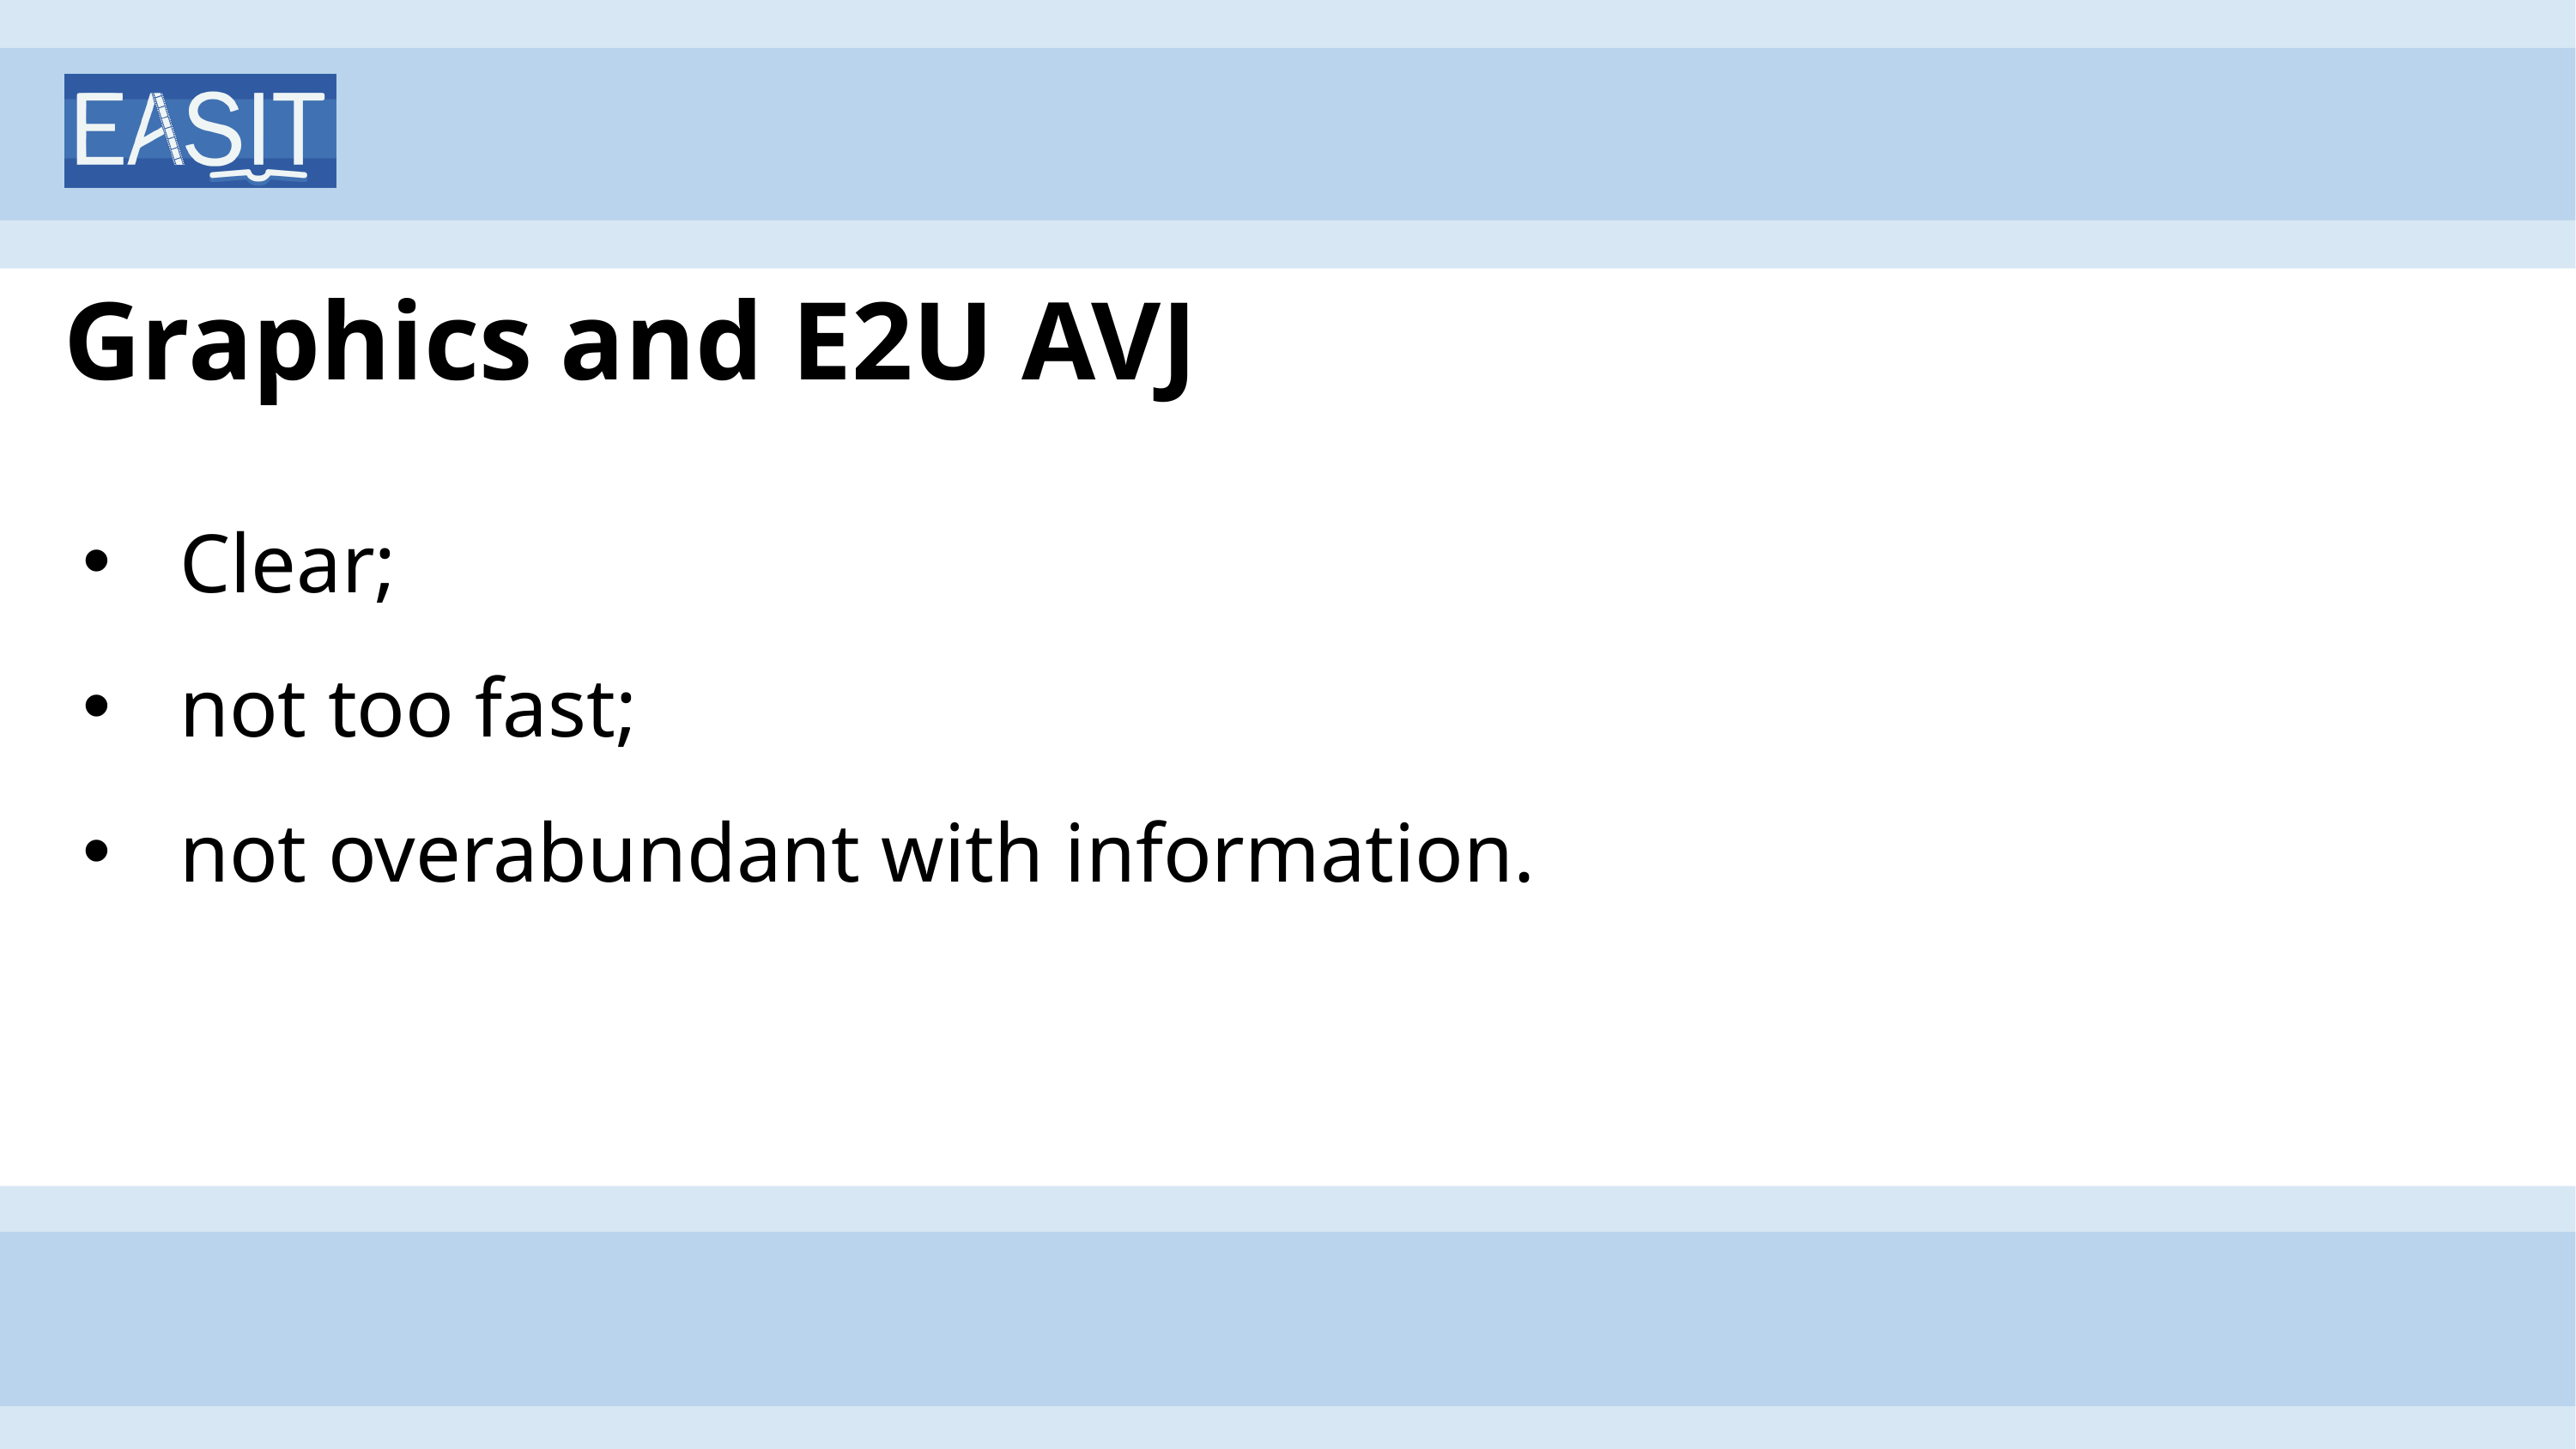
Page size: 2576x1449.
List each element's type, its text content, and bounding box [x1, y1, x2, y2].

title Graphics and E2U AVJ [45, 270, 2451, 421]
text_box Clear; not too fast; not overabundant with information. [64, 453, 2494, 908]
picture [64, 74, 336, 188]
